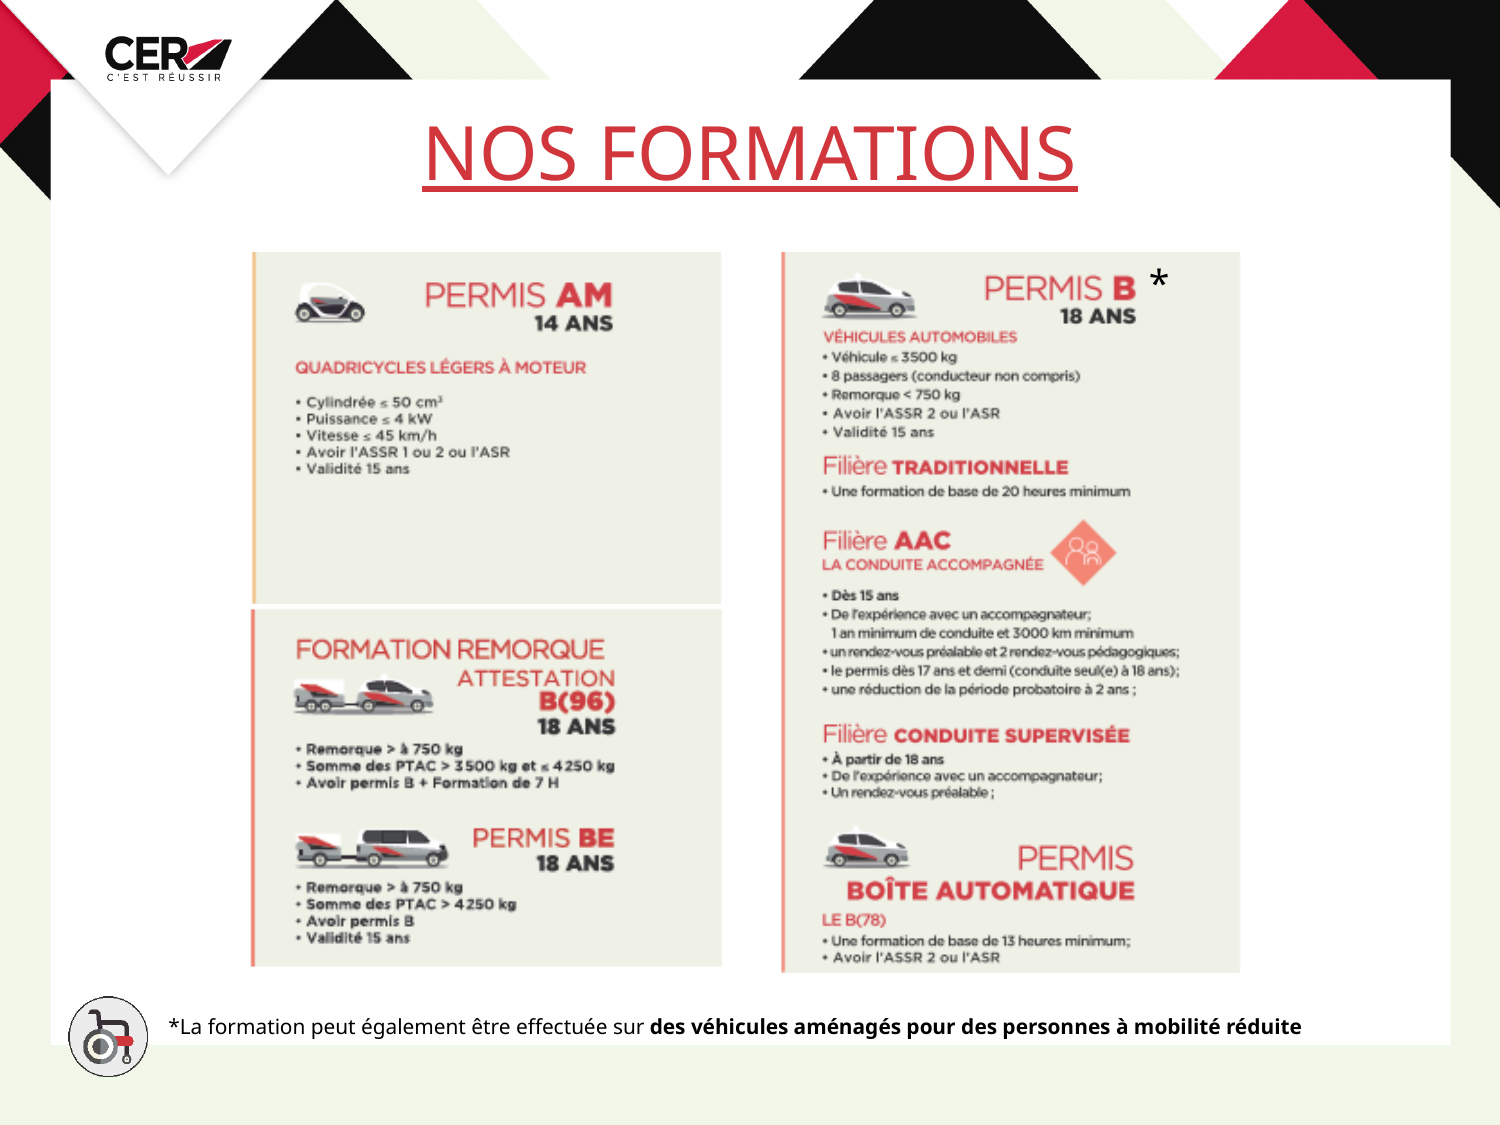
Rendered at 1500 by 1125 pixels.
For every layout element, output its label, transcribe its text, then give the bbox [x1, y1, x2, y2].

picture [0, 0, 1500, 1125]
title Nos FORMATIONS [38, 74, 1462, 239]
text_box *La formation peut également être effectuée sur des véhicules aménagés pour des personnes à mobilité réduite [153, 1006, 1333, 1046]
